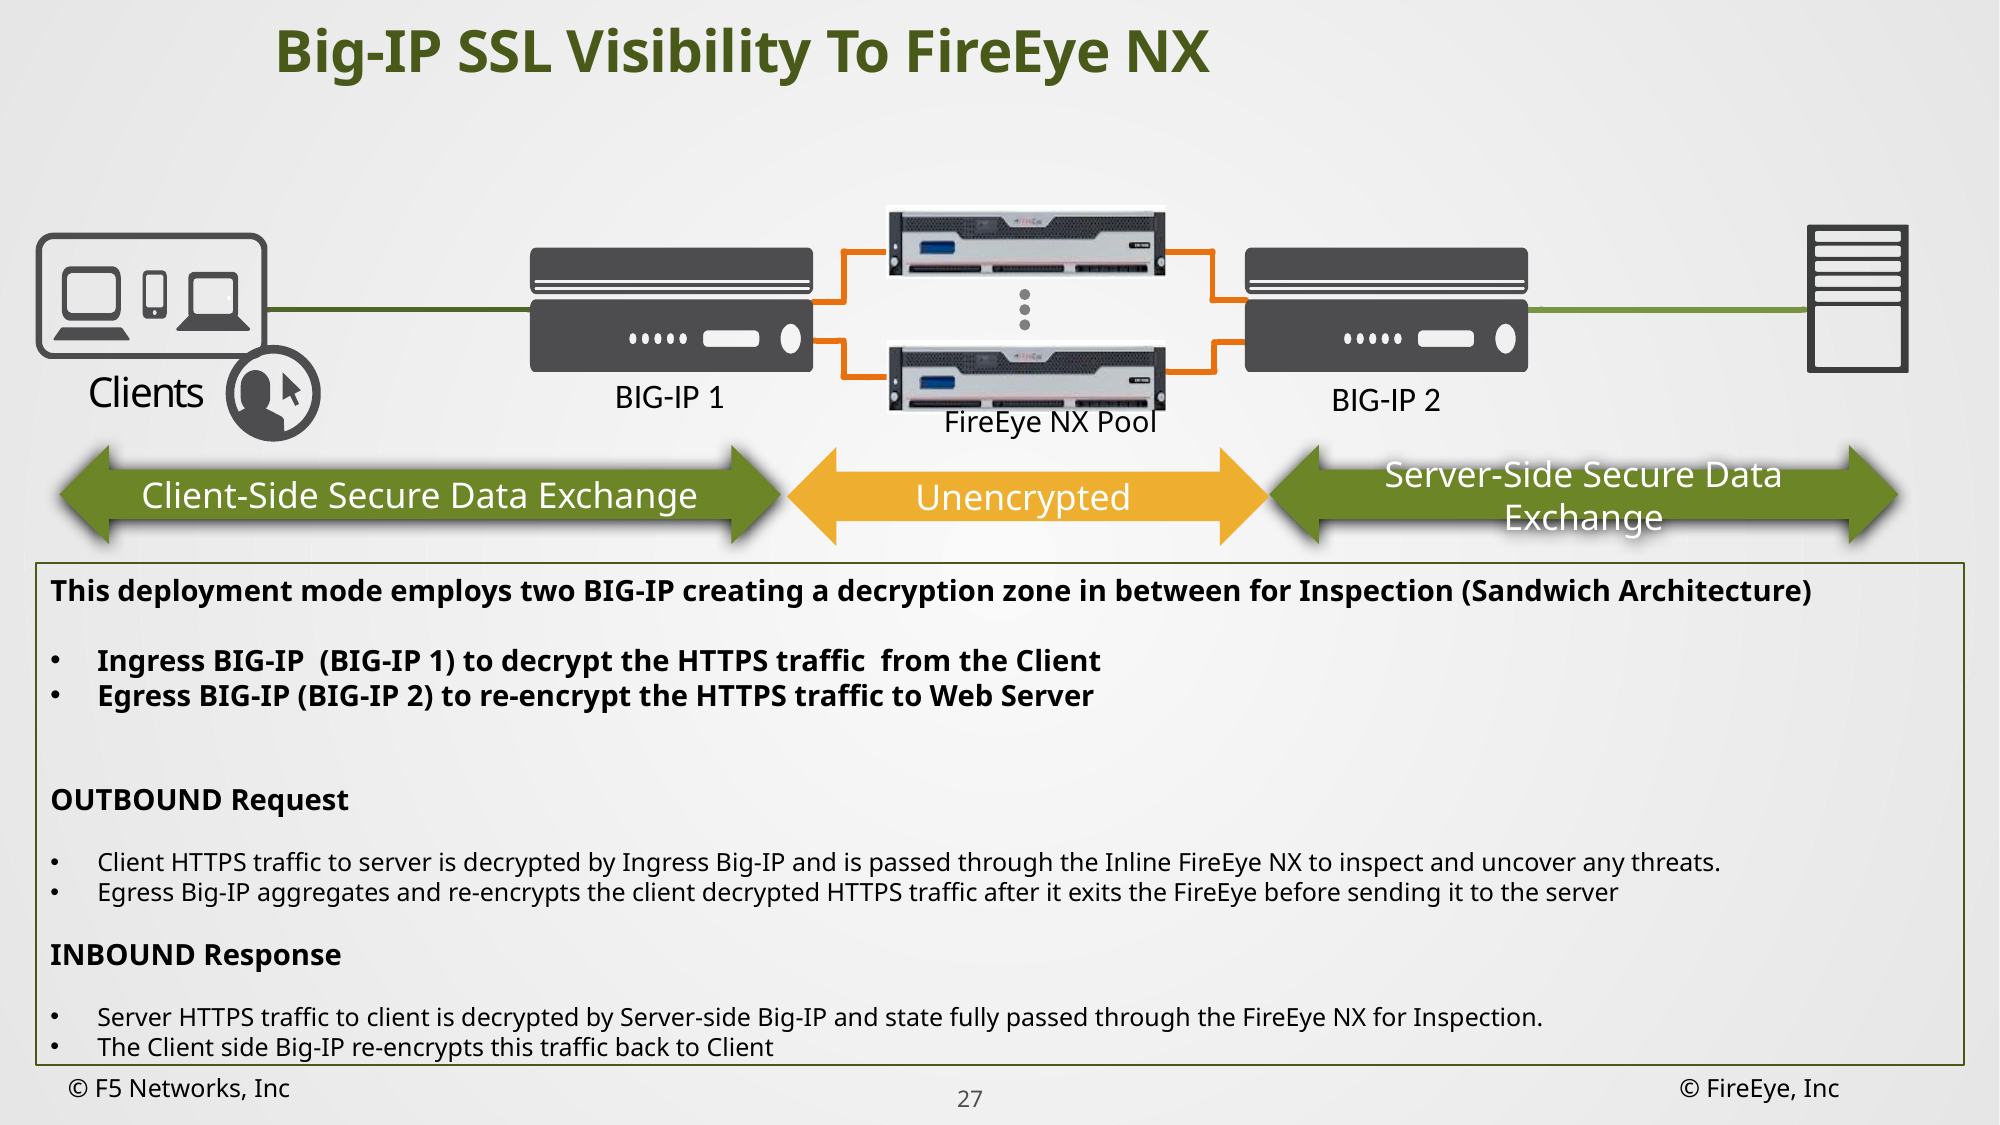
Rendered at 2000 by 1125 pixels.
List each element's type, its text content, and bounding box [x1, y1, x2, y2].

text_box Server-Side Secure Data Exchange [1269, 444, 1900, 545]
picture [12, 201, 1911, 444]
slide_number [1549, 1065, 2000, 1125]
text_box This deployment mode employs two BIG-IP creating a decryption zone in between for Inspection (Sandwich Architecture) Ingress BIG-IP (BIG-IP 1) to decrypt the HTTPS traffic from the Client Egress BIG-IP (BIG-IP 2) to re-encrypt the HTTPS traffic to Web Server OUTBOUND Request Client HTTPS traffic to server is decrypted by Ingress Big-IP and is passed through the Inline FireEye NX to inspect and uncover any threats. Egress Big-IP aggregates and re-encrypts the client decrypted HTTPS traffic after it exits the FireEye before sending it to the server INBOUND Response Server HTTPS traffic to client is decrypted by Server-side Big-IP and state fully passed through the FireEye NX for Inspection. The Client side Big-IP re-encrypts this traffic back to Client [35, 562, 1965, 1066]
text_box Client-Side Secure Data Exchange [58, 444, 782, 545]
text_box Unencrypted [786, 446, 1270, 547]
title Big-IP SSL Visibility To FireEye NX [274, 28, 1725, 179]
